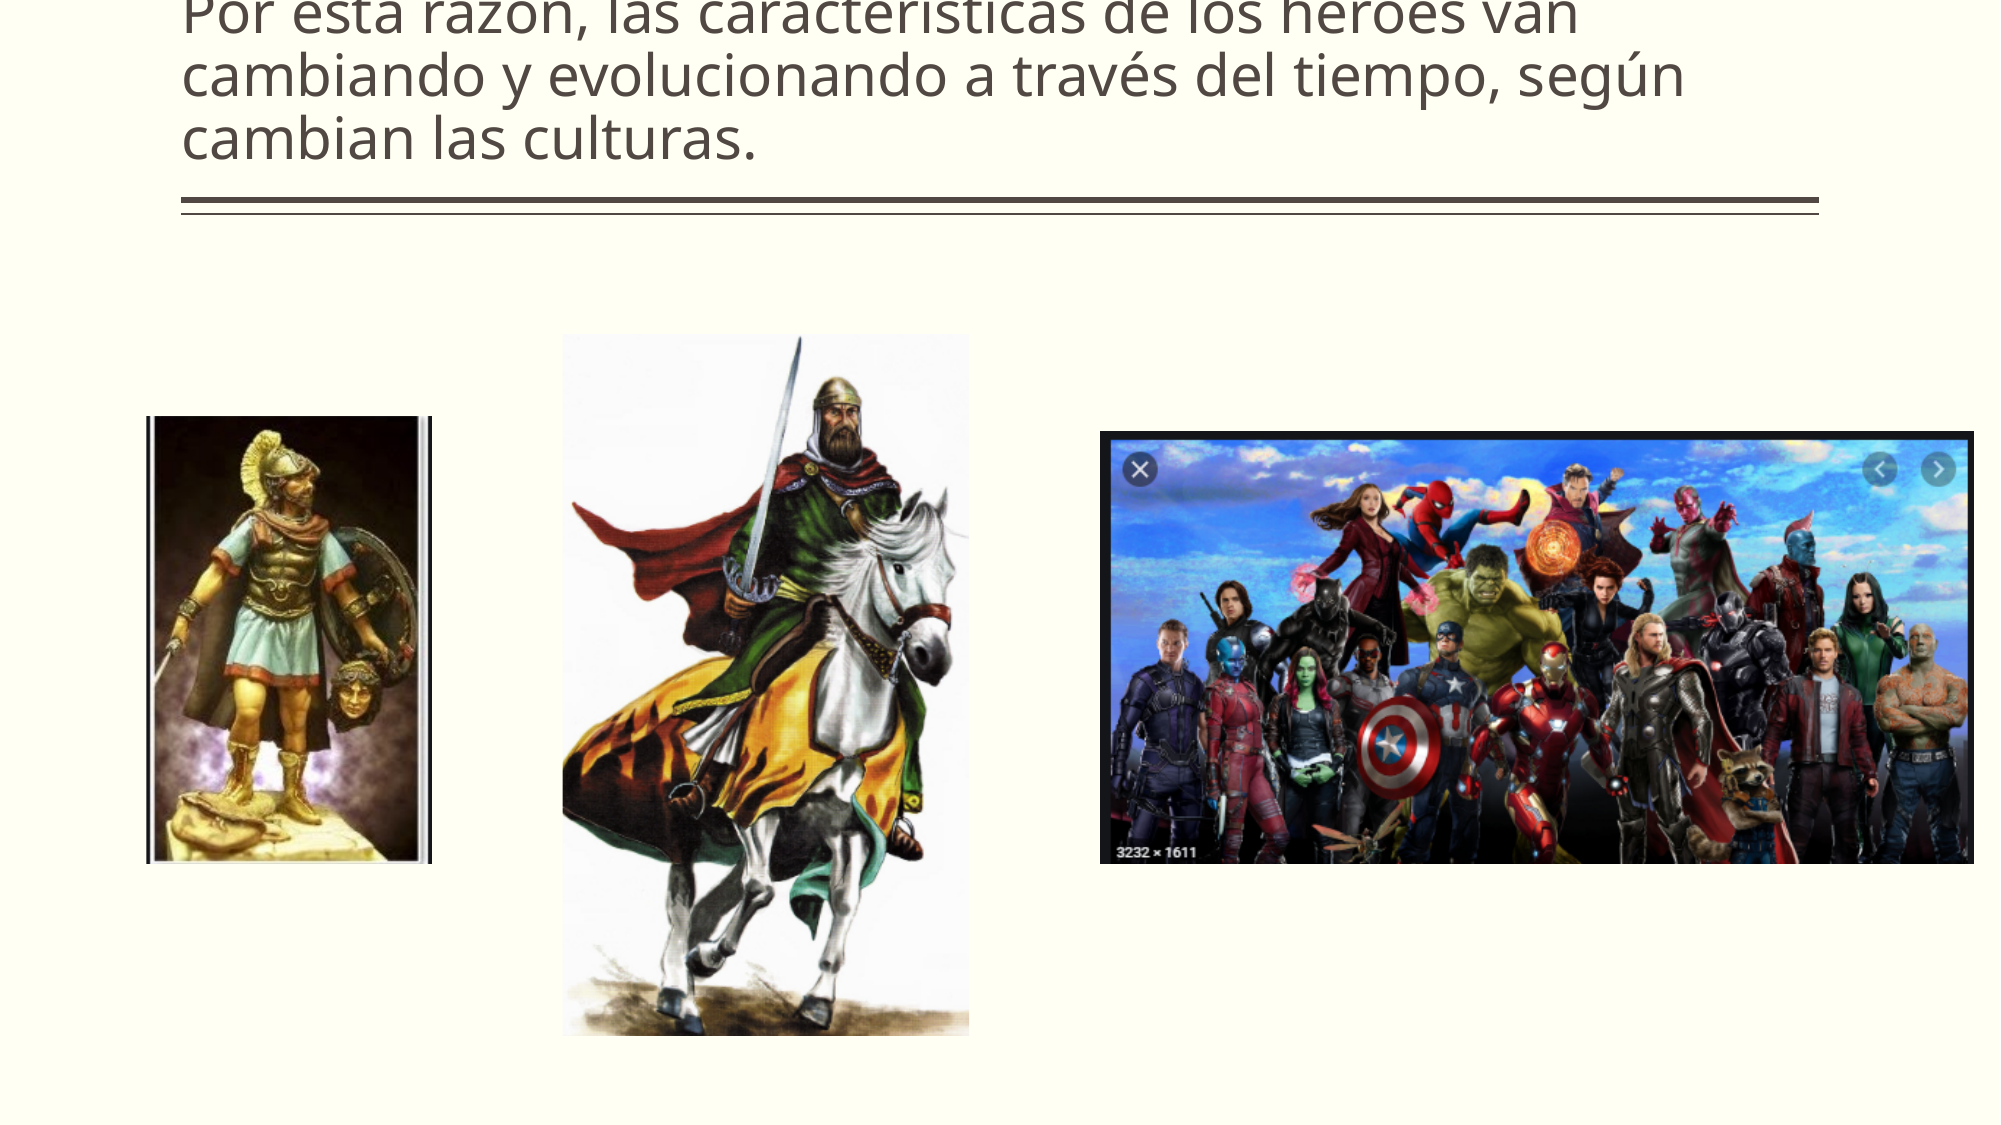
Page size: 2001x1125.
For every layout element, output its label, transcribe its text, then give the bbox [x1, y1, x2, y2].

title Por esta razón, las características de los héroes van cambiando y evolucionando a través del tiempo, según cambian las culturas. [181, 0, 1819, 180]
picture [562, 334, 970, 1036]
picture [1099, 431, 1974, 864]
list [146, 416, 432, 864]
